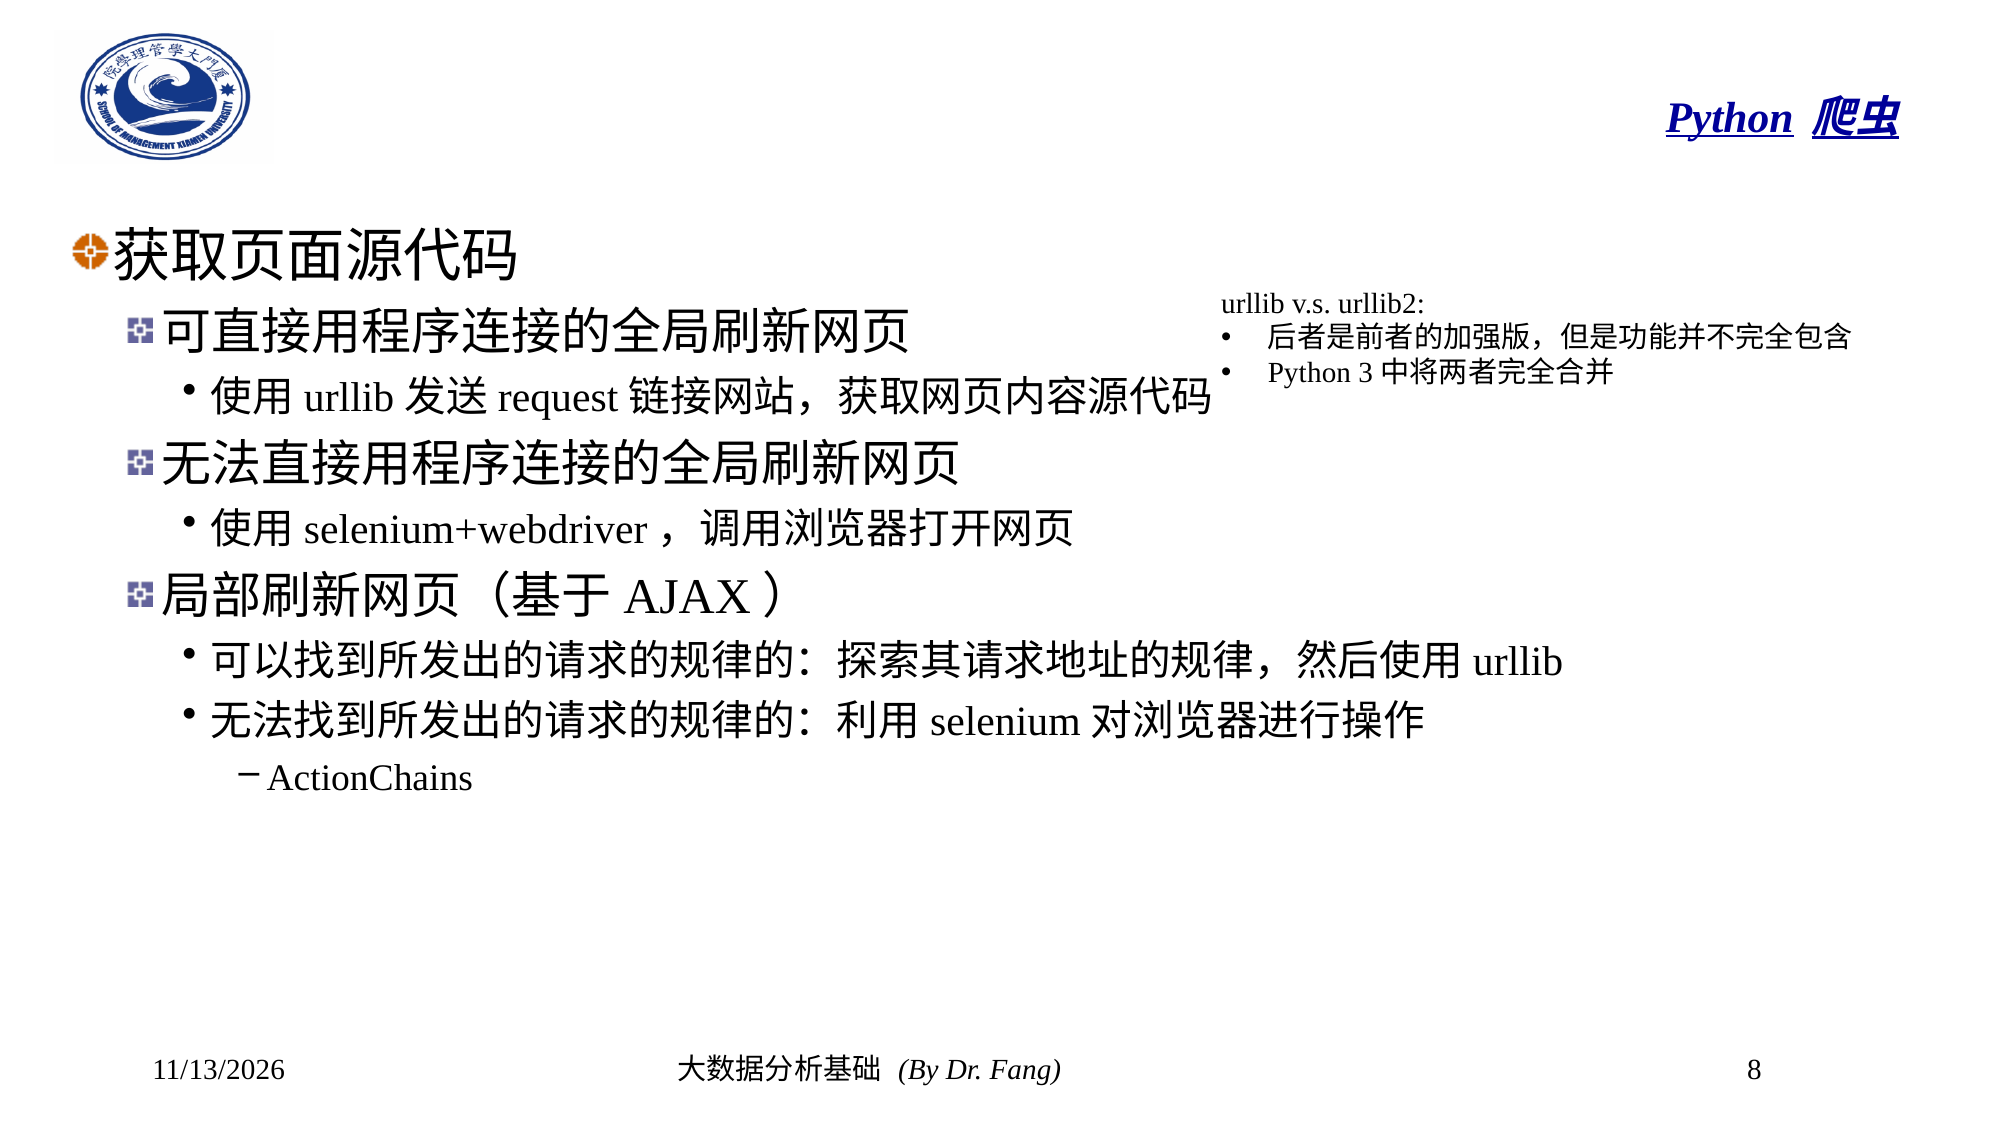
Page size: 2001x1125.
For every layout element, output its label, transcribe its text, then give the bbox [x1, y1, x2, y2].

picture [126, 448, 153, 475]
text_box urllib v.s. urllib2: 后者是前者的加强版，但是功能并不完全包含 Python 3中将两者完全合并 [1206, 276, 1868, 397]
picture [69, 232, 111, 274]
picture [126, 316, 153, 343]
slide_number 8 [1732, 1042, 1863, 1103]
title Python爬虫 [291, 7, 1914, 173]
footer 大数据分析基础 (By Dr. Fang) [662, 1042, 1626, 1103]
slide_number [137, 1042, 588, 1103]
picture [54, 30, 274, 164]
picture [126, 580, 153, 607]
list 获取页面源代码 可直接用程序连接的全局刷新网页 使用urllib发送request链接网站，获取网页内容源代码 无法直接用程序连接的全局刷新网页 使用selenium+webdriver，调用浏览器打开网页 局部刷新网页（基于AJAX） 可以找到所发出的请求的规律的：探索其请求地址的规律，然后使用urllib 无法找到所发出的请求的规律的：利用selenium对浏览器进行操作 ActionChains [54, 196, 1946, 1035]
